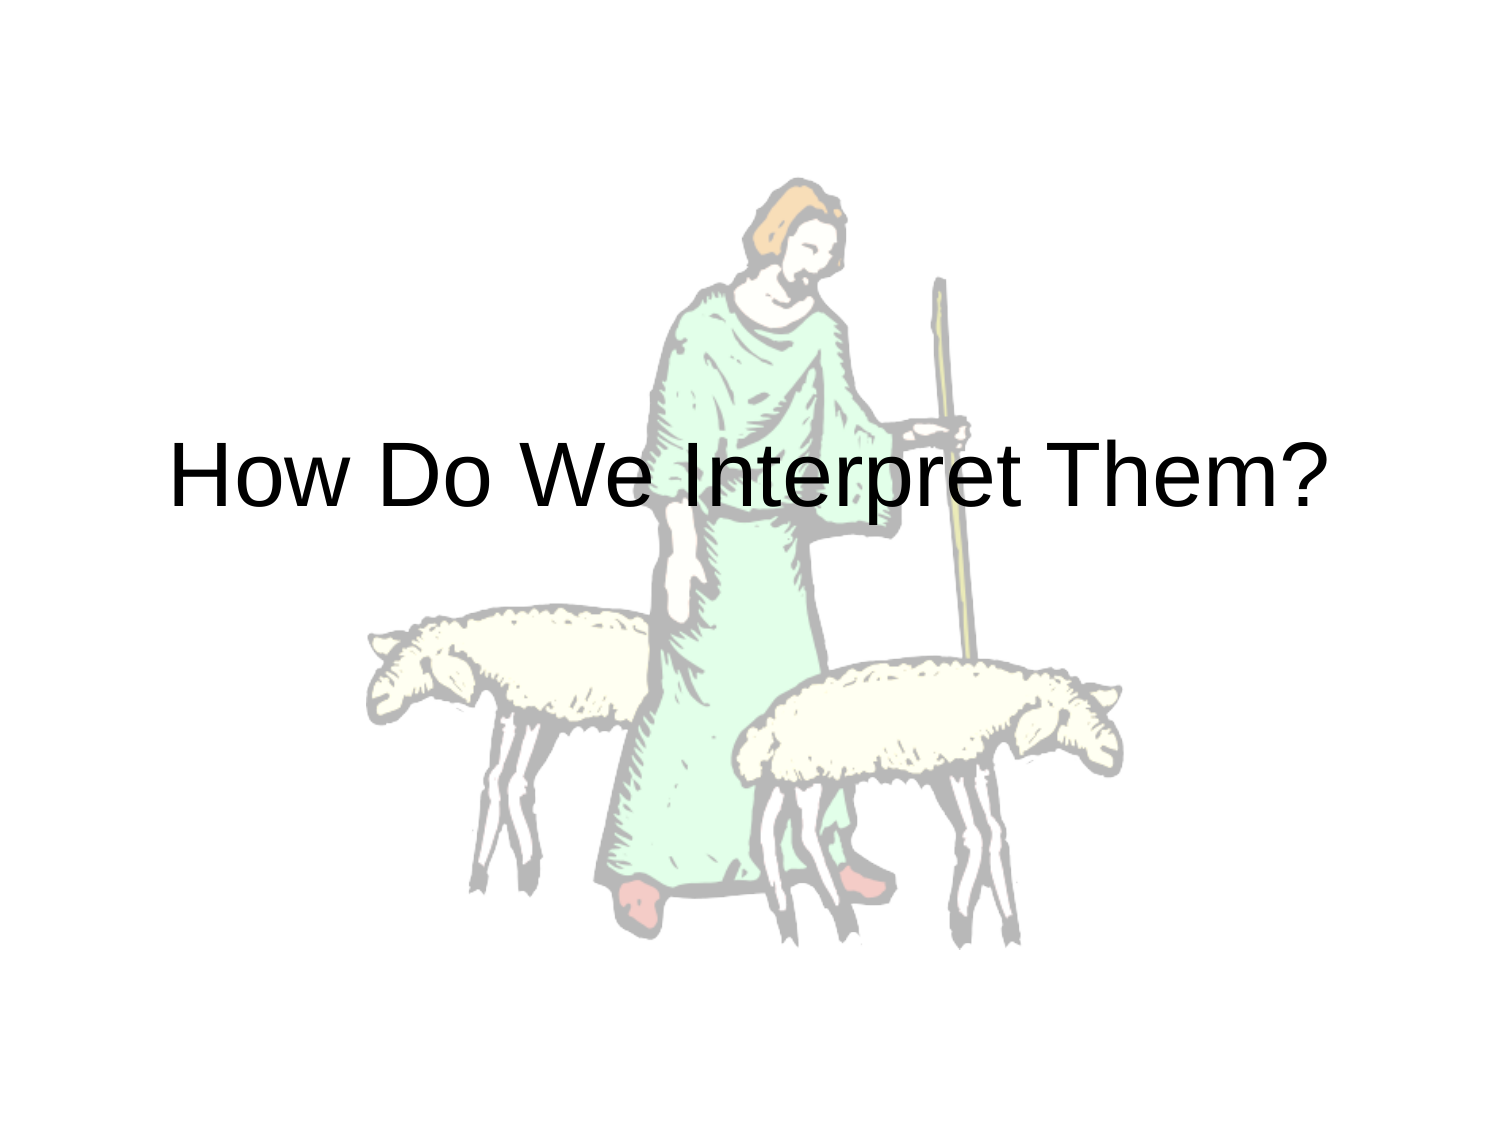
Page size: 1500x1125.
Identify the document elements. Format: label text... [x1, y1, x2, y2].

title How Do We Interpret Them? [1133, 349, 1388, 591]
picture [366, 169, 1129, 951]
title How Do We Interpret Them? [112, 349, 361, 591]
